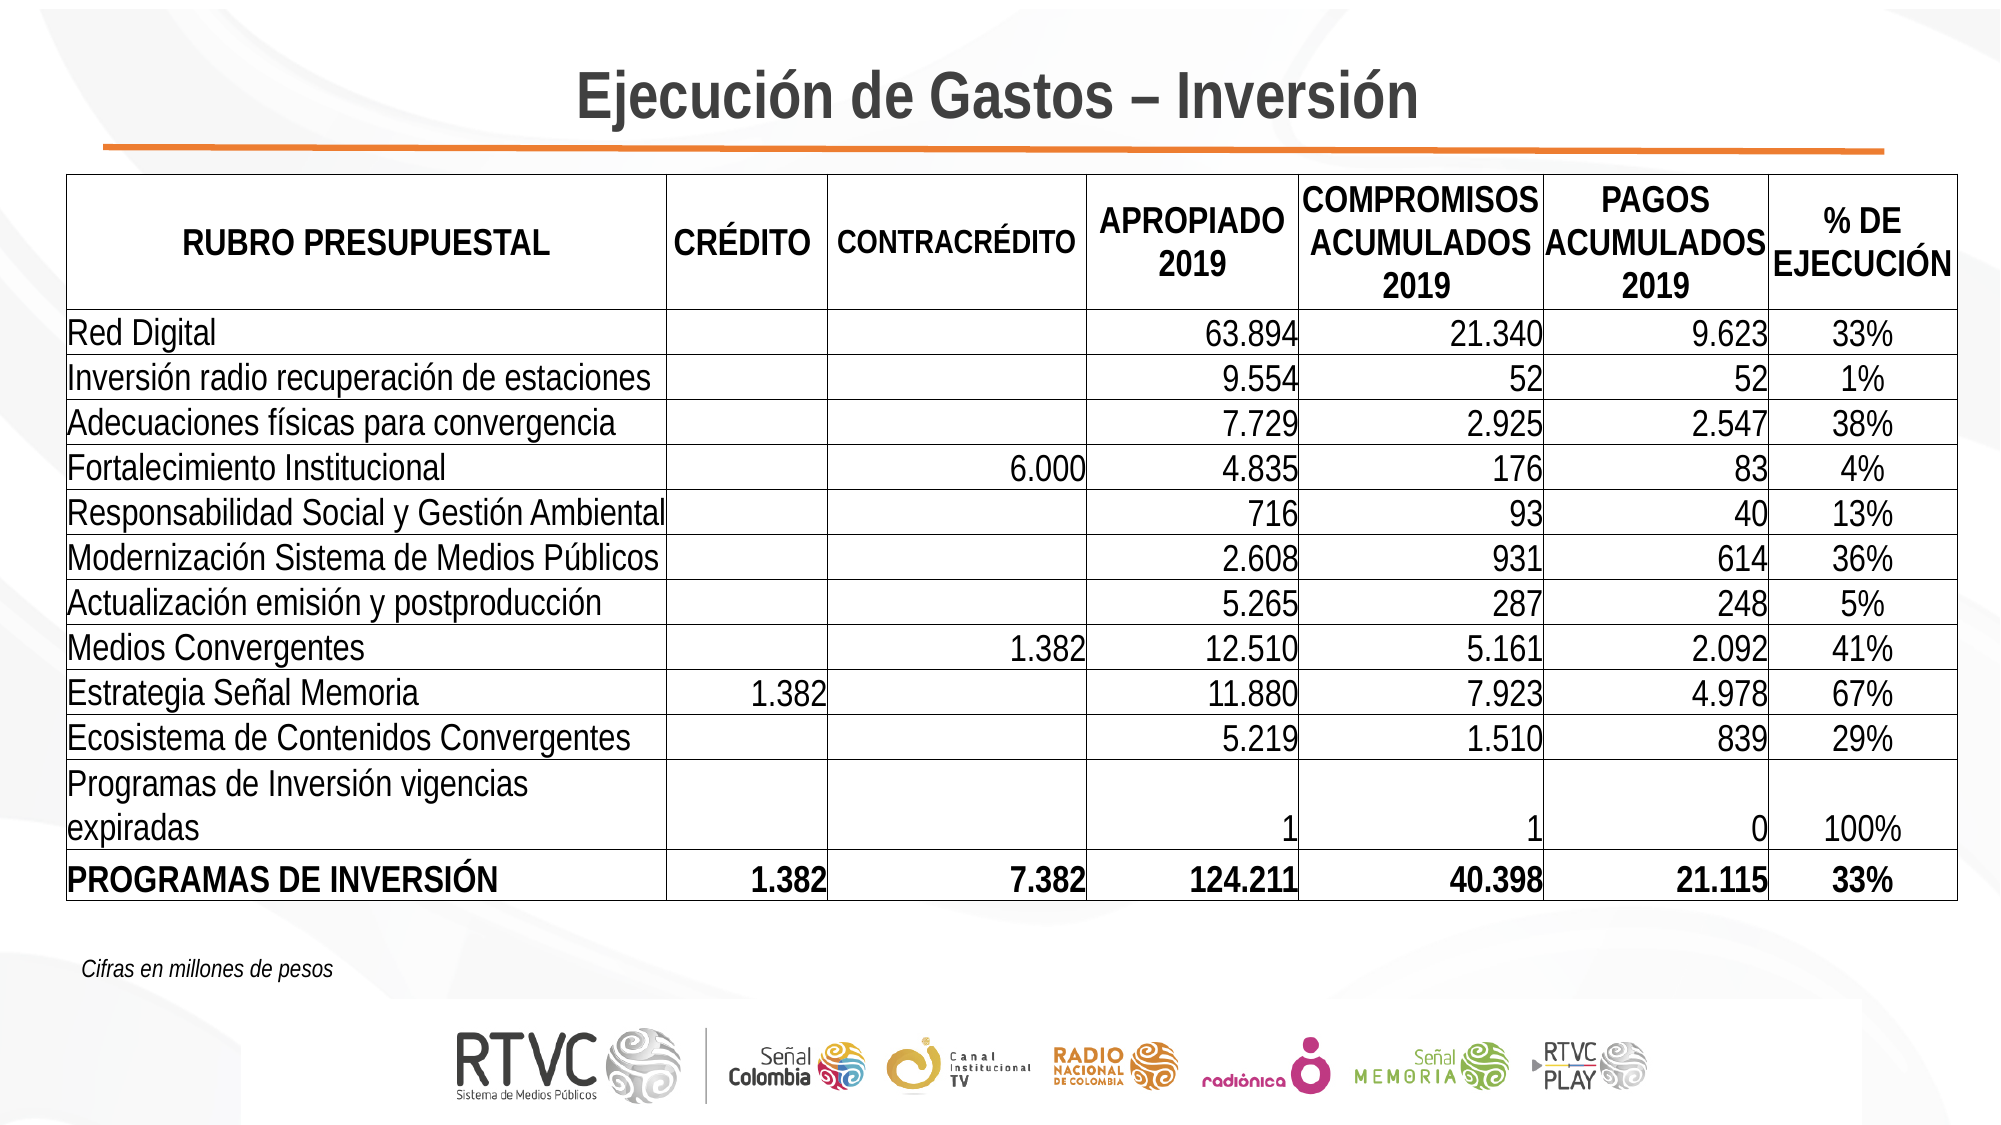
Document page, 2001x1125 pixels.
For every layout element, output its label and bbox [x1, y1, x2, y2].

text_box [103, 147, 1885, 152]
picture [0, 9, 2000, 1125]
